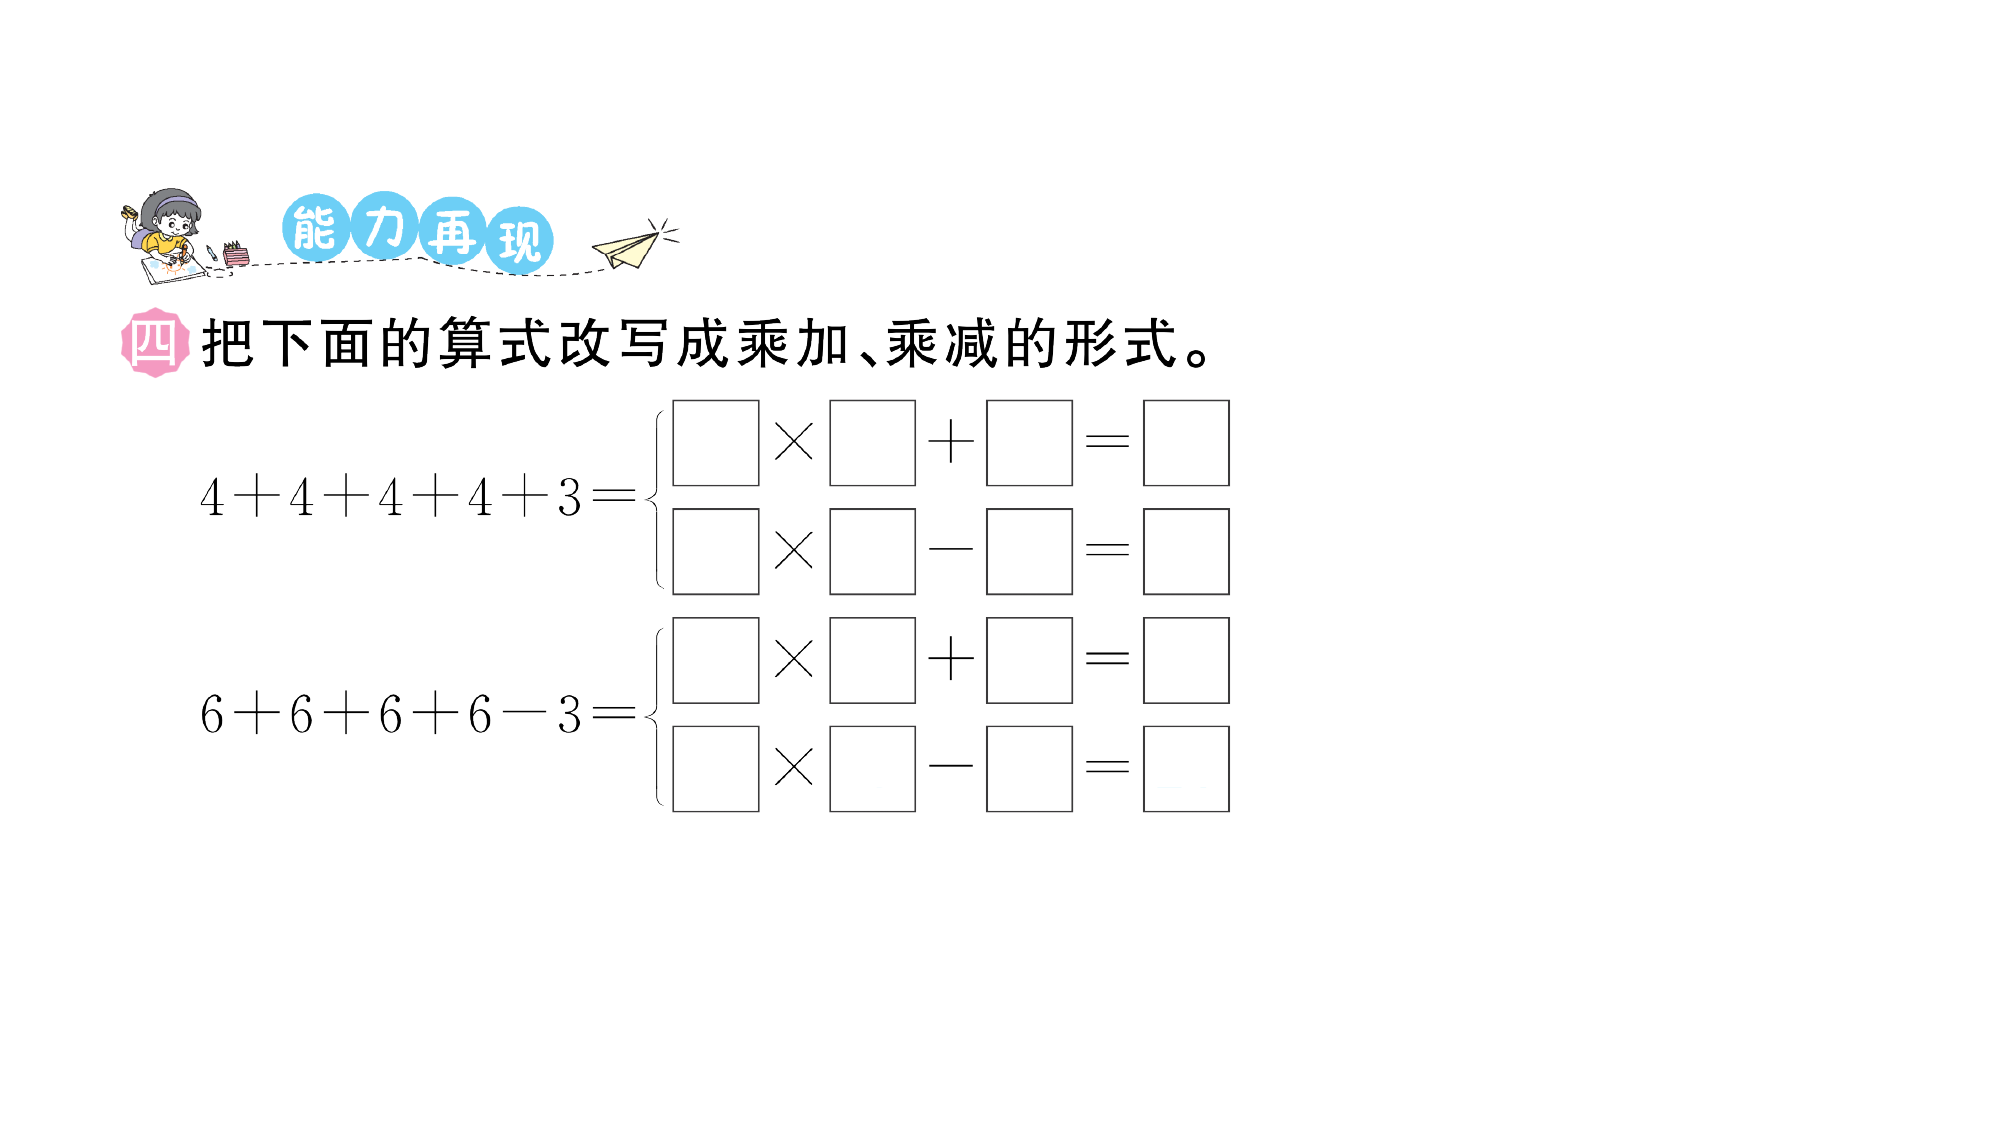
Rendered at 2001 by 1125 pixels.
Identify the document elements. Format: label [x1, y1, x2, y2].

picture [118, 177, 2000, 819]
